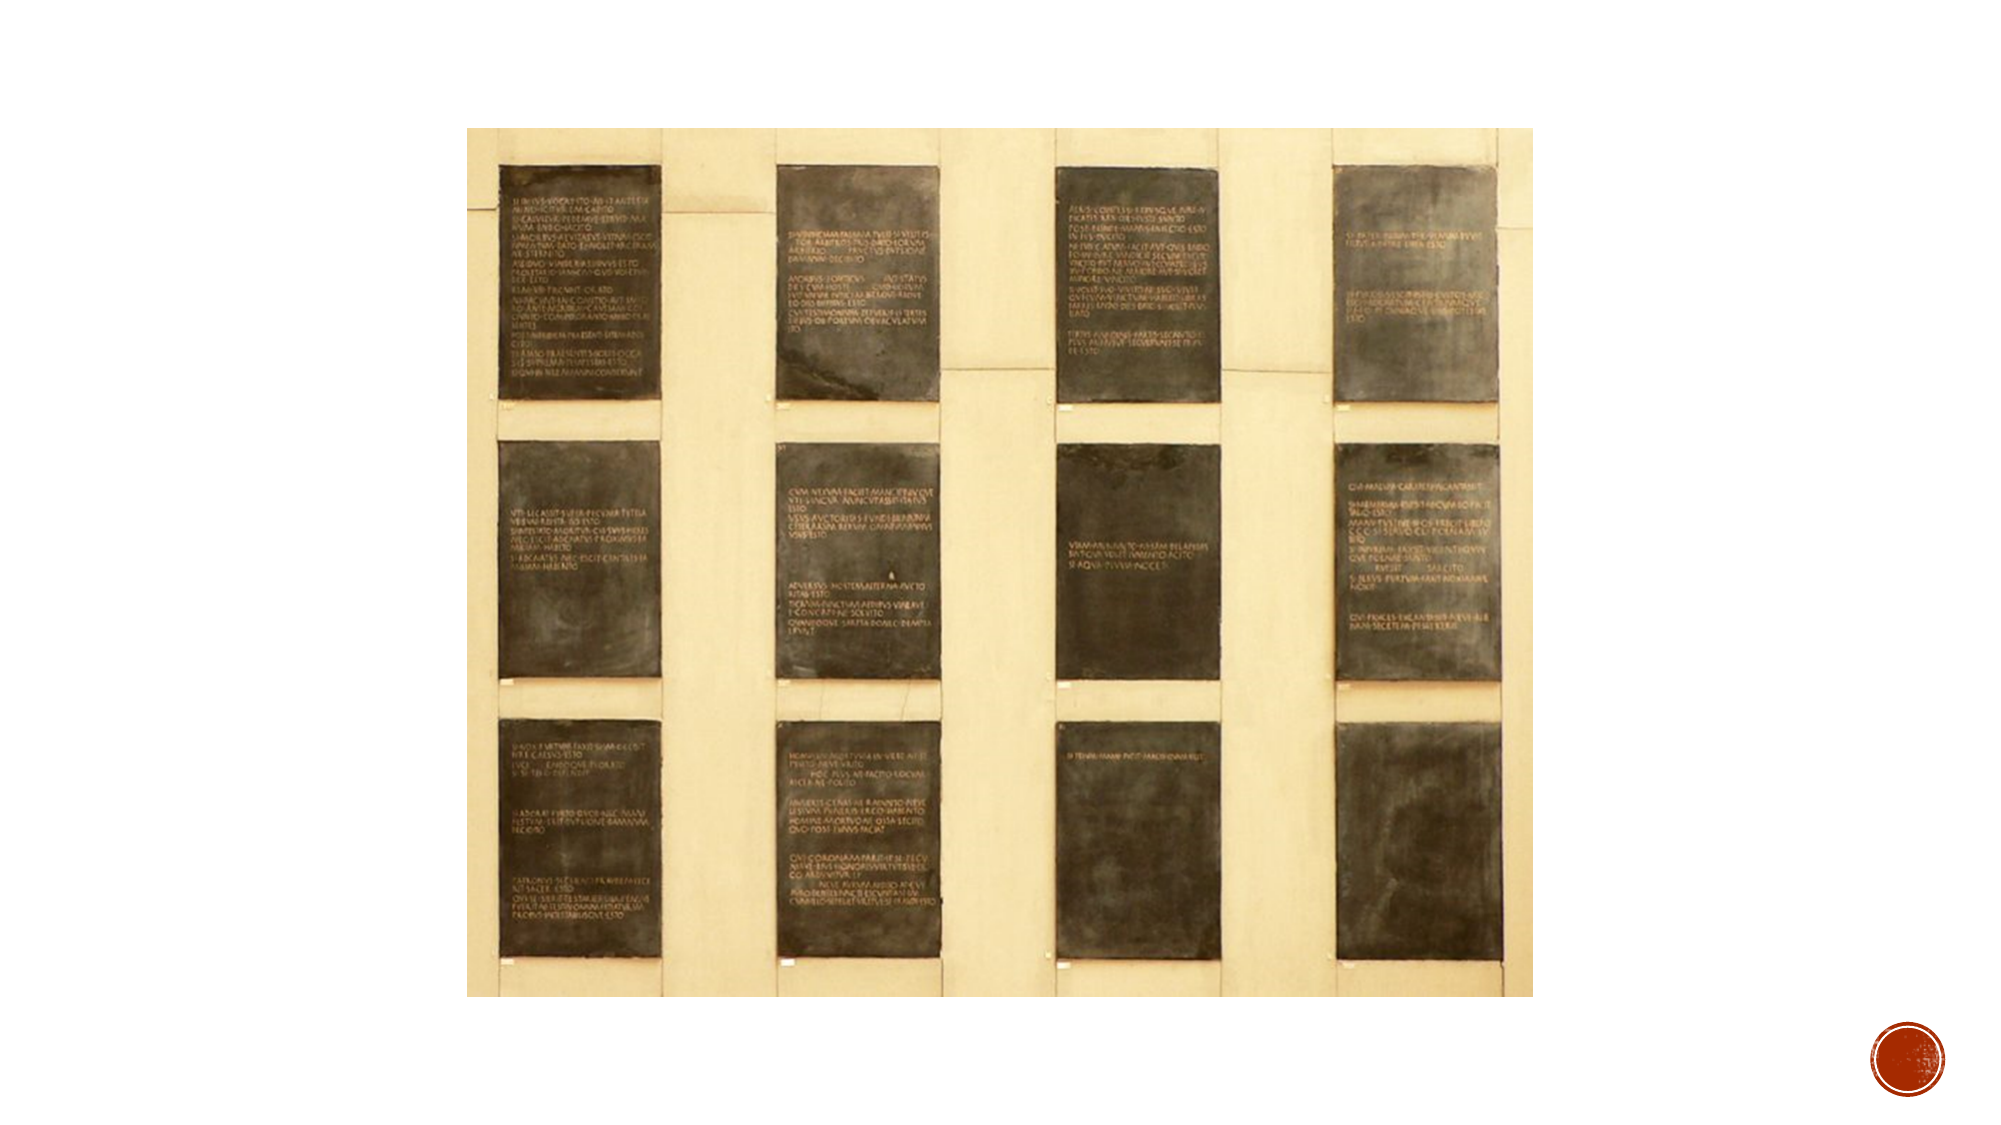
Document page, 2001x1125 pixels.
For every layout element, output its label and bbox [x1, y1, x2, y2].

picture [467, 128, 1533, 997]
